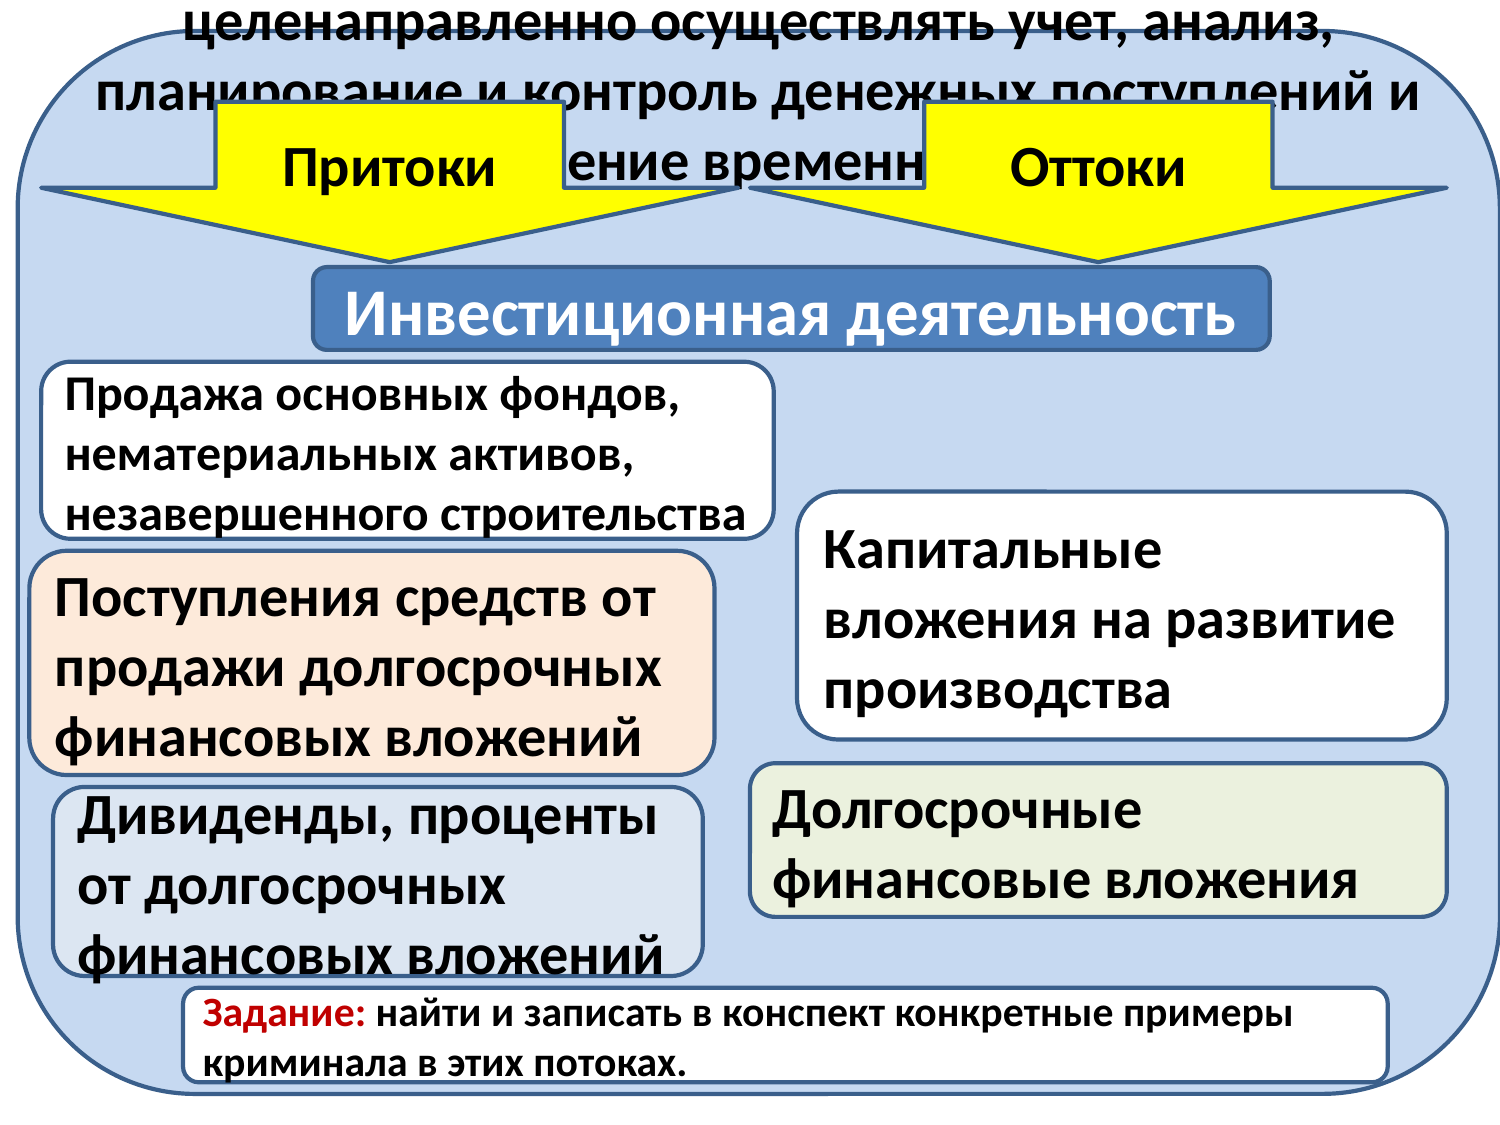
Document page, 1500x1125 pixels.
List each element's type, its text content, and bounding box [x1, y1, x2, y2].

text_box Систематизация денежных потоков позволяет целенаправленно осуществлять учет, анализ, планирование и контроль денежных поступлений и выплат в течение временного периода. [15, 28, 1500, 1097]
text_box Долгосрочные финансовые вложения [747, 761, 1449, 919]
text_box Поступления средств от продажи долгосрочных финансовых вложений [27, 548, 717, 778]
text_box Притоки [39, 99, 741, 264]
text_box Дивиденды, проценты от долгосрочных финансовых вложений [50, 784, 705, 979]
text_box Капитальные вложения на развитие производства [794, 489, 1449, 742]
text_box Задание: найти и записать в конспект конкретные примеры криминала в этих потоках. [180, 985, 1390, 1085]
text_box Продажа основных фондов, нематериальных активов, незавершенного строительства [39, 359, 776, 541]
text_box Оттоки [747, 99, 1449, 264]
text_box Инвестиционная деятельность [310, 264, 1272, 352]
